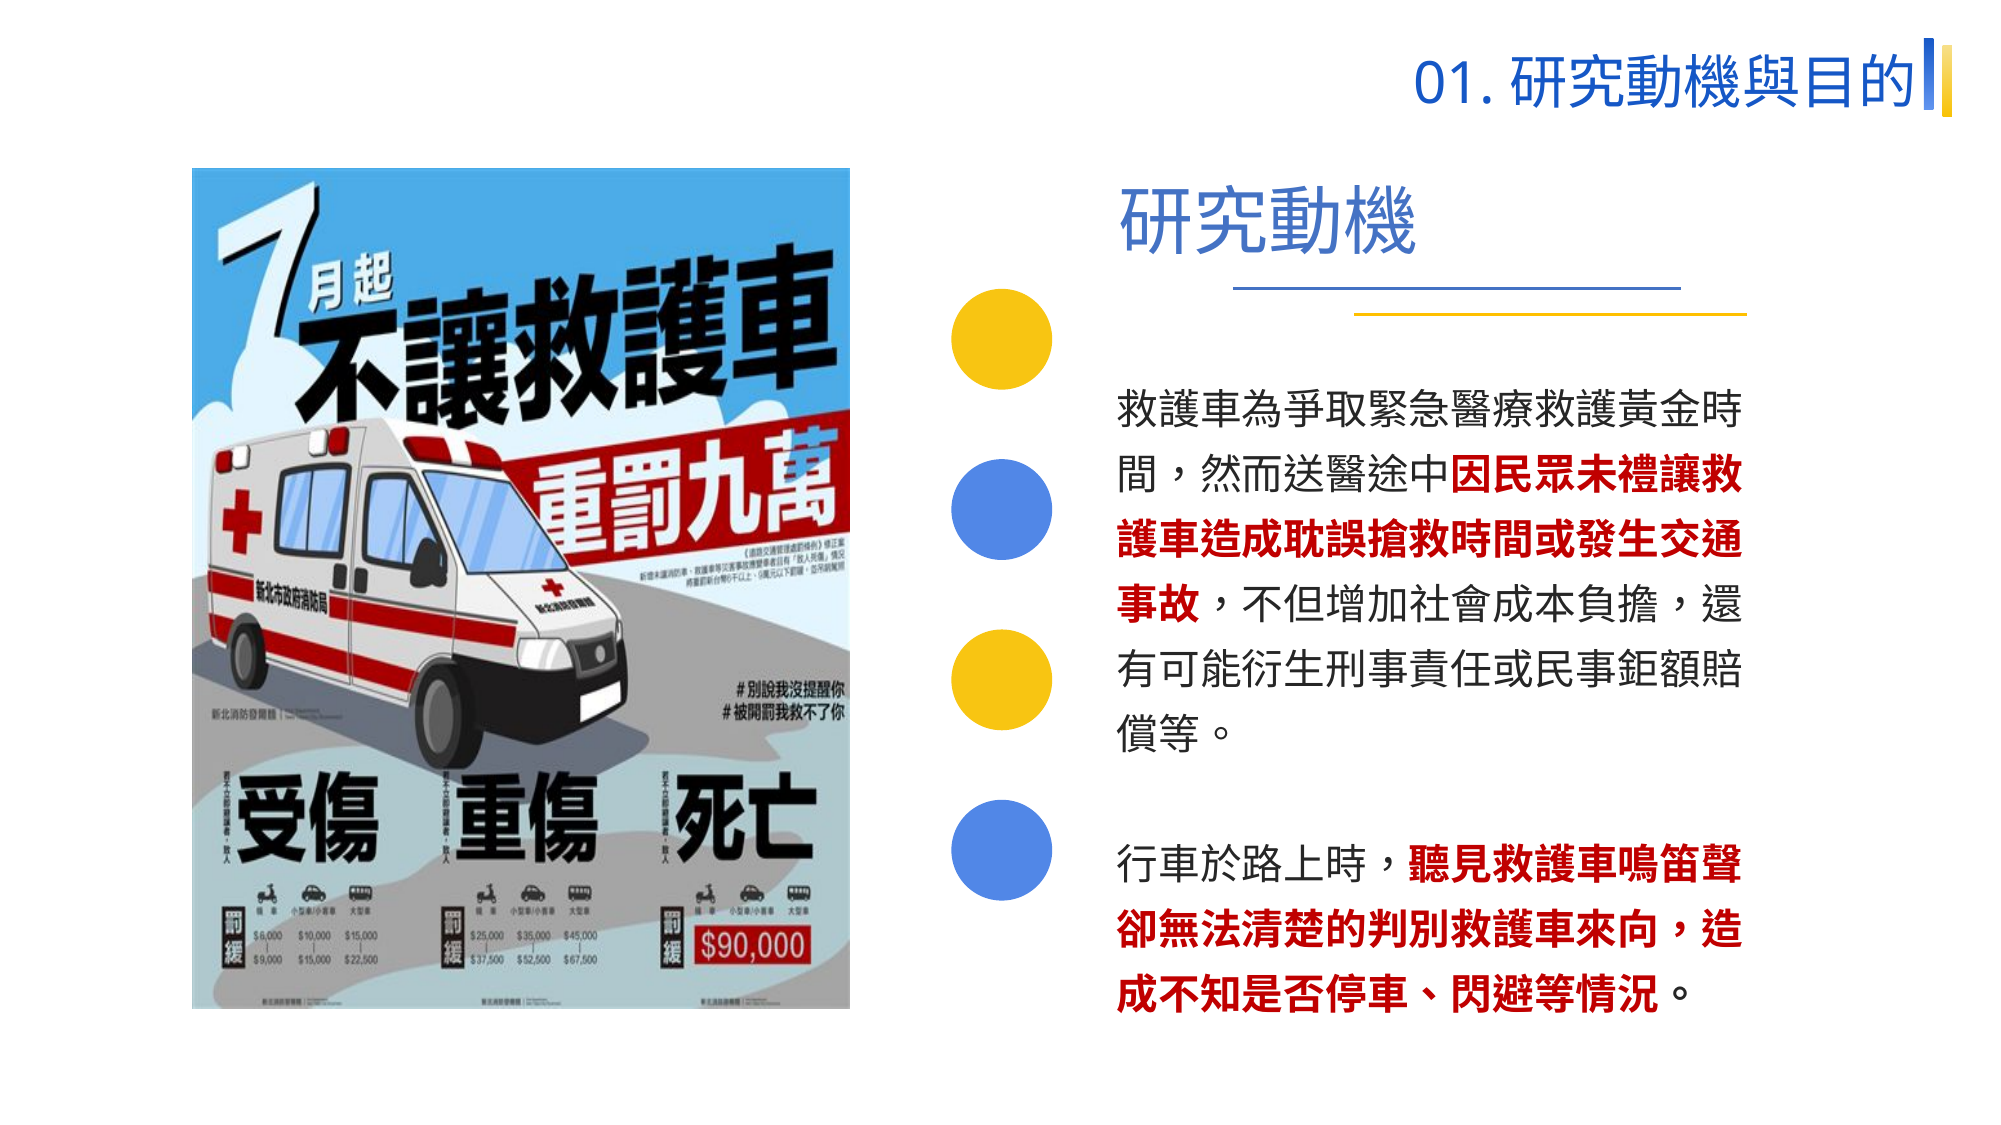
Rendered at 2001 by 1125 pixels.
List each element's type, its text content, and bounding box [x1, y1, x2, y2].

text_box 研究動機 [1103, 139, 1434, 272]
text_box [950, 798, 1054, 902]
picture [192, 168, 851, 1009]
text_box [950, 458, 1054, 561]
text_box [1406, 38, 1952, 124]
text_box [950, 287, 1054, 391]
text_box [950, 628, 1054, 732]
text_box 救護車為爭取緊急醫療救護黃金時間，然而送醫途中因民眾未禮讓救護車造成耽誤搶救時間或發生交通事故，不但增加社會成本負擔，還有可能衍生刑事責任或民事鉅額賠償等。 行車於路上時，聽見救護車鳴笛聲卻無法清楚的判別救護車來向，造成不知是否停車、閃避等情況。 [1101, 360, 1786, 1025]
